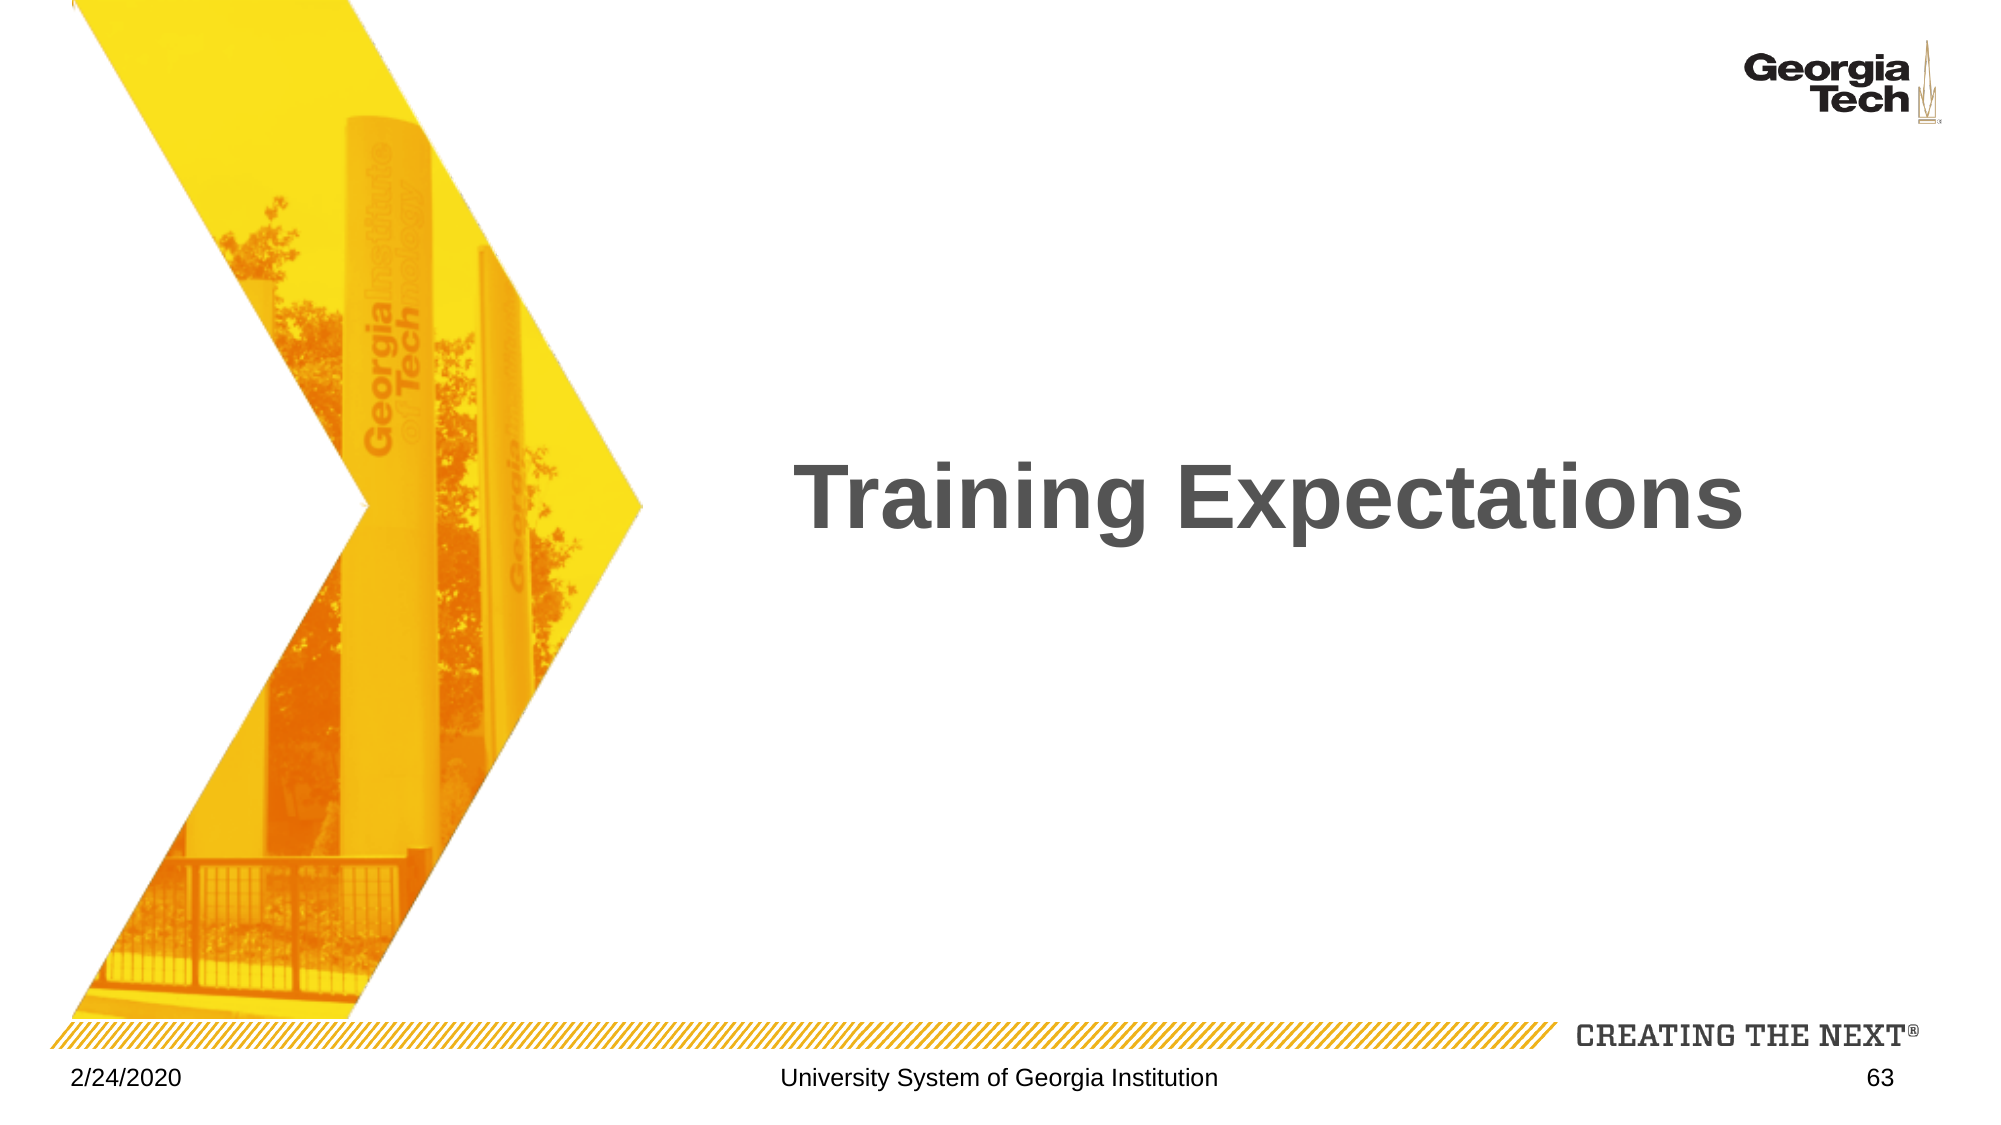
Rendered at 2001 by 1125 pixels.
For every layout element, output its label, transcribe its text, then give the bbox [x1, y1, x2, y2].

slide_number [55, 1046, 231, 1106]
slide_number 63 [1365, 1046, 1910, 1106]
picture [49, 1022, 1558, 1049]
title Manager (BOR GA Tech Manager) [1562, 1012, 1930, 1061]
title Training Expectations [650, 269, 1892, 729]
footer University System of Georgia Institution [662, 1046, 1338, 1106]
picture [72, 0, 643, 1019]
picture [1744, 40, 1942, 124]
